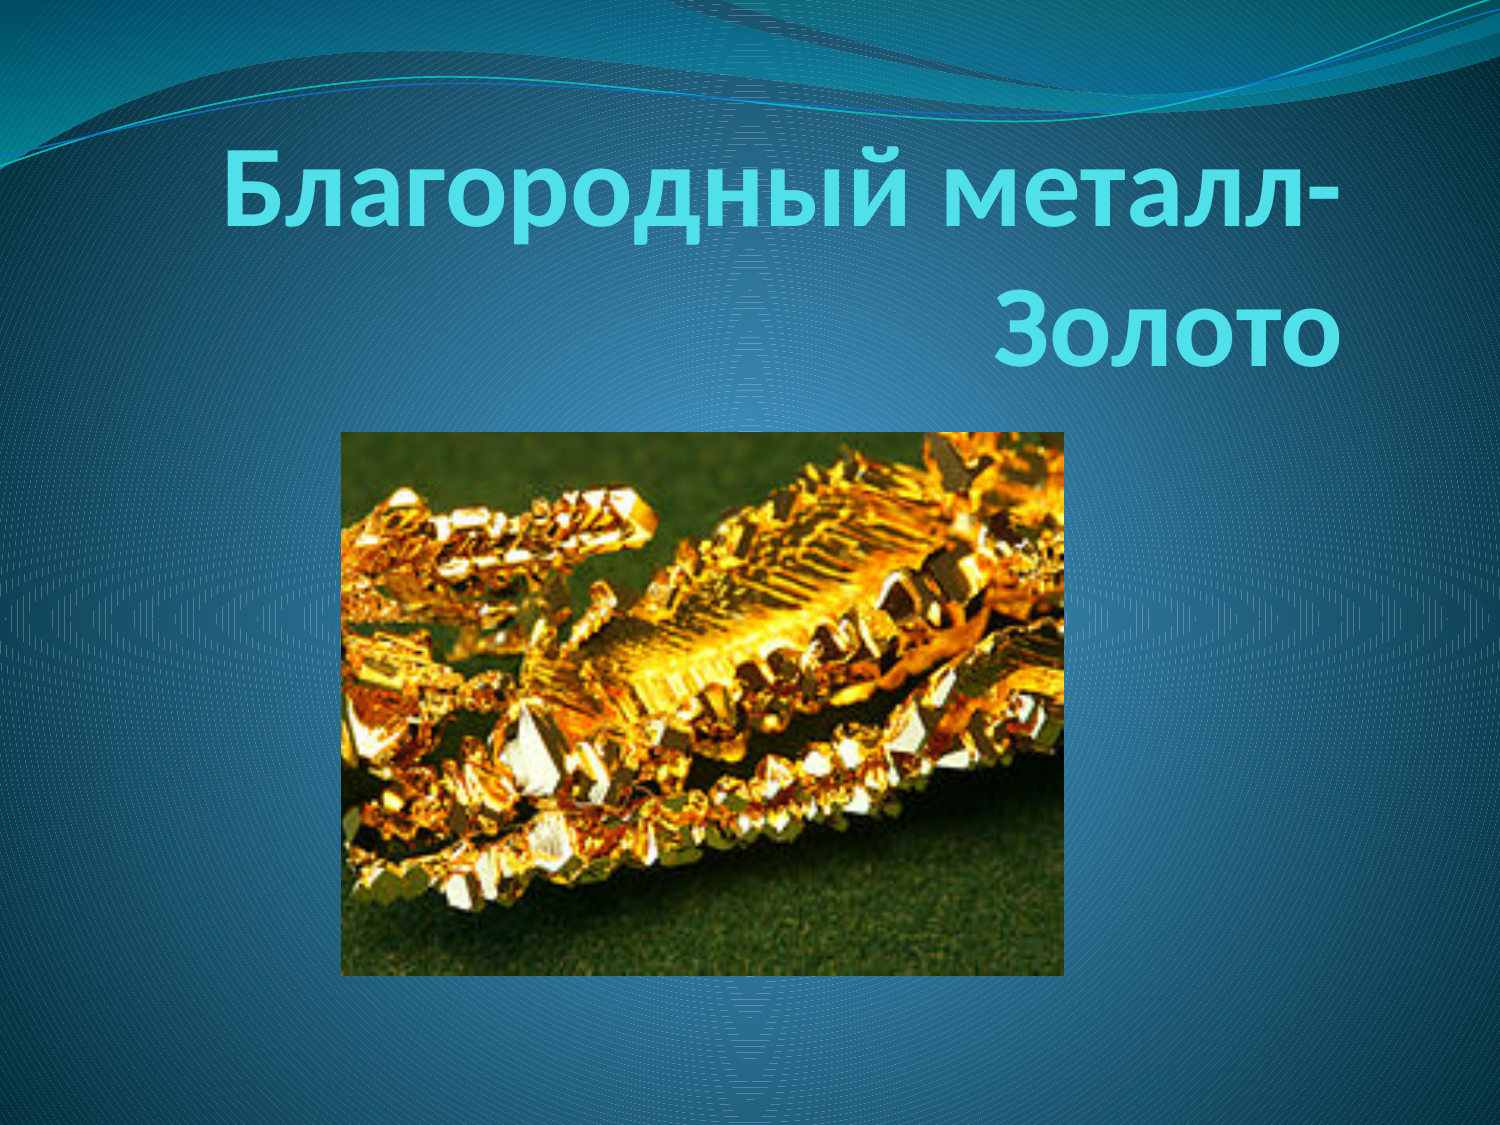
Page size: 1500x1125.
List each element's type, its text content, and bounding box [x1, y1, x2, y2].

title Благородный металл-Золото [58, 90, 1347, 390]
picture [341, 432, 1065, 977]
